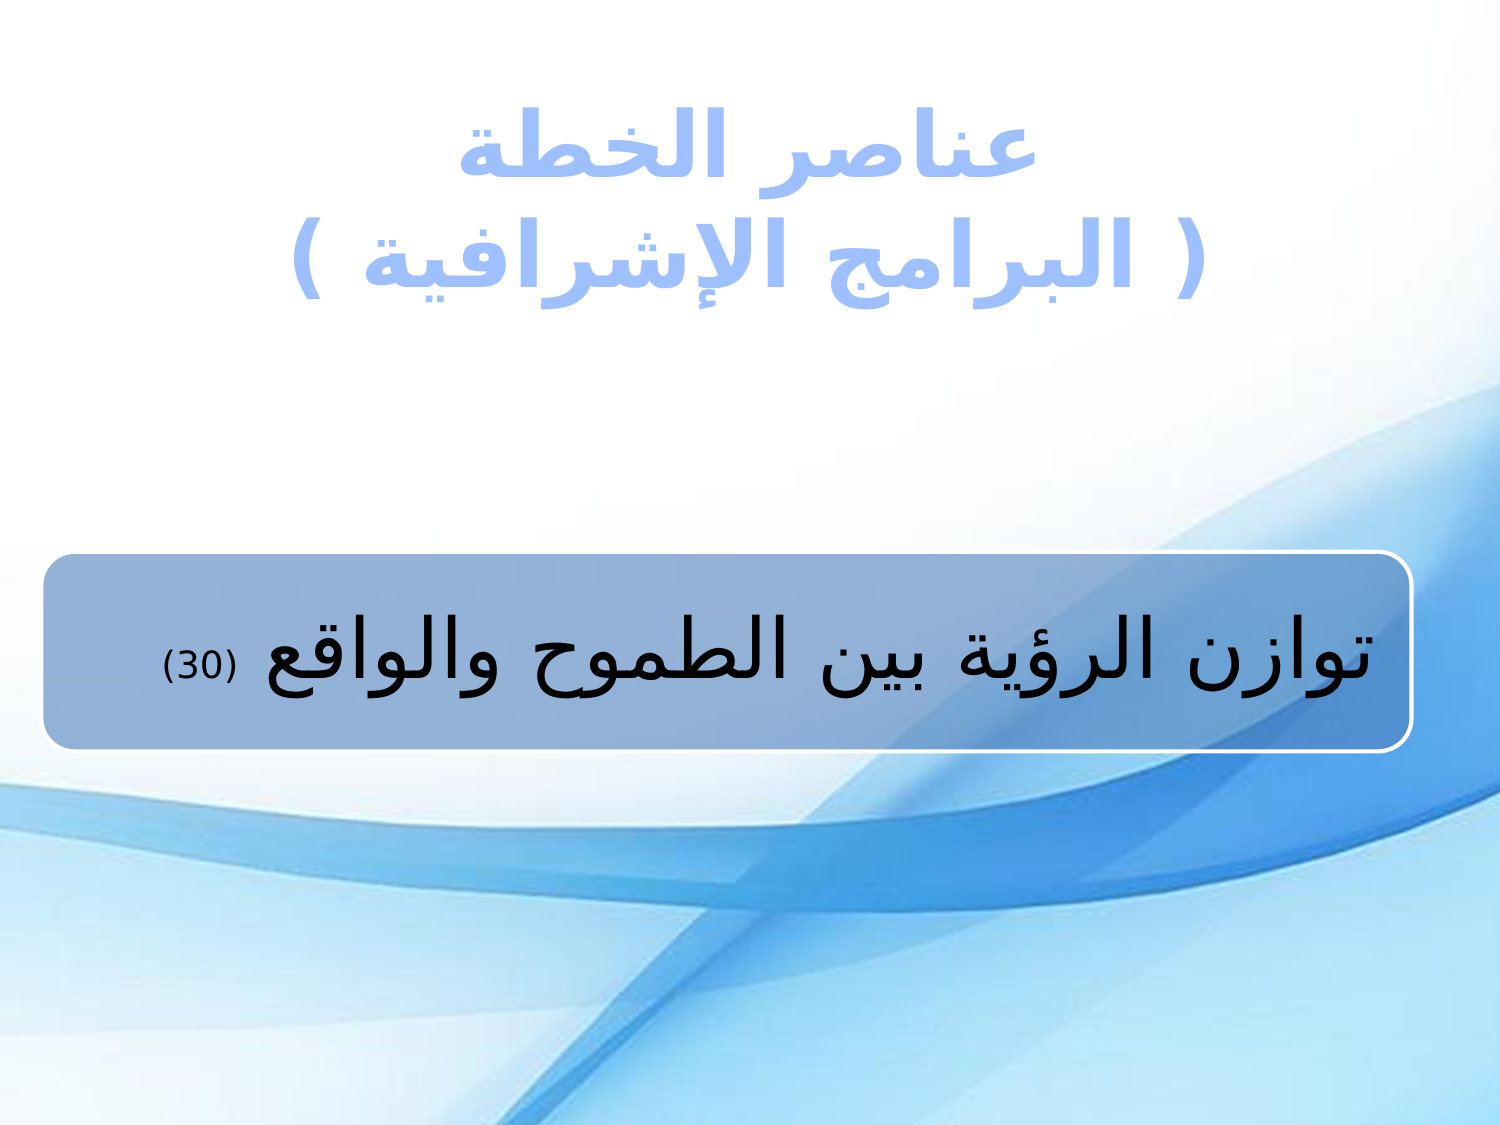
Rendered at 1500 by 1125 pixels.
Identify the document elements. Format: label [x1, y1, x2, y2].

text_box [41, 219, 1412, 1083]
picture [0, 0, 1500, 1125]
